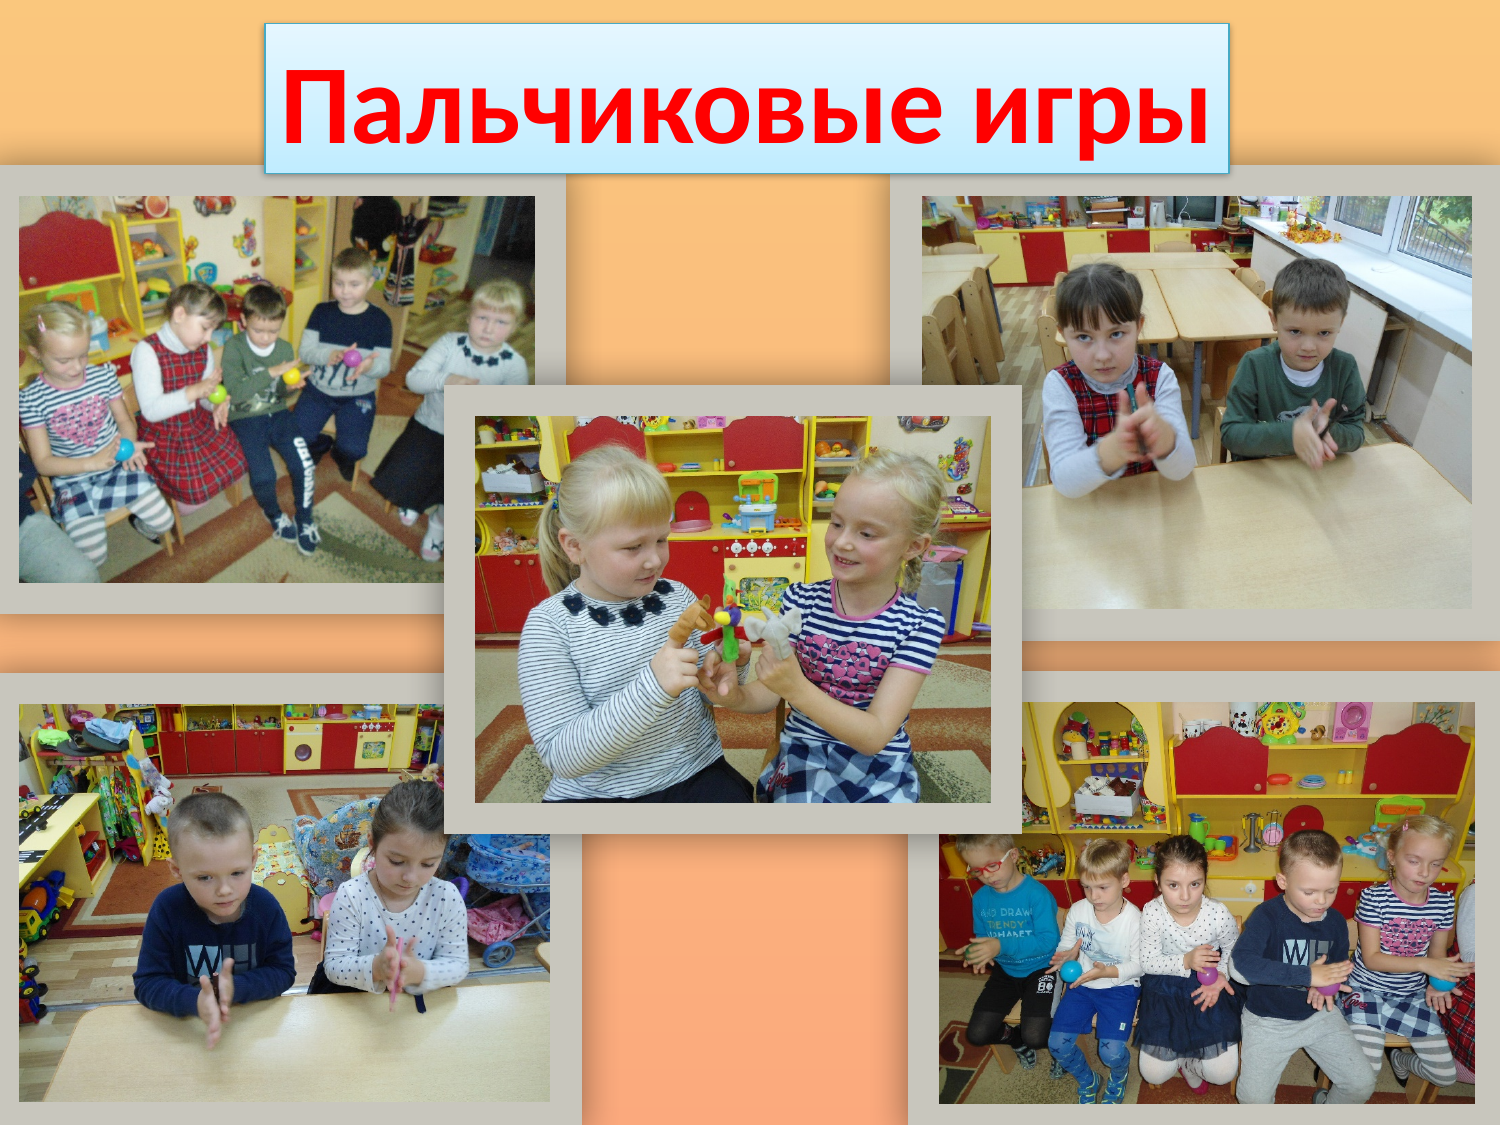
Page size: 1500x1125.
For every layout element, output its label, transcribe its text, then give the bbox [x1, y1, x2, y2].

picture [18, 196, 535, 584]
picture [921, 196, 1473, 610]
text_box Пальчиковые игры [264, 23, 1230, 174]
picture [18, 703, 551, 1103]
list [475, 415, 992, 804]
picture [938, 701, 1475, 1105]
